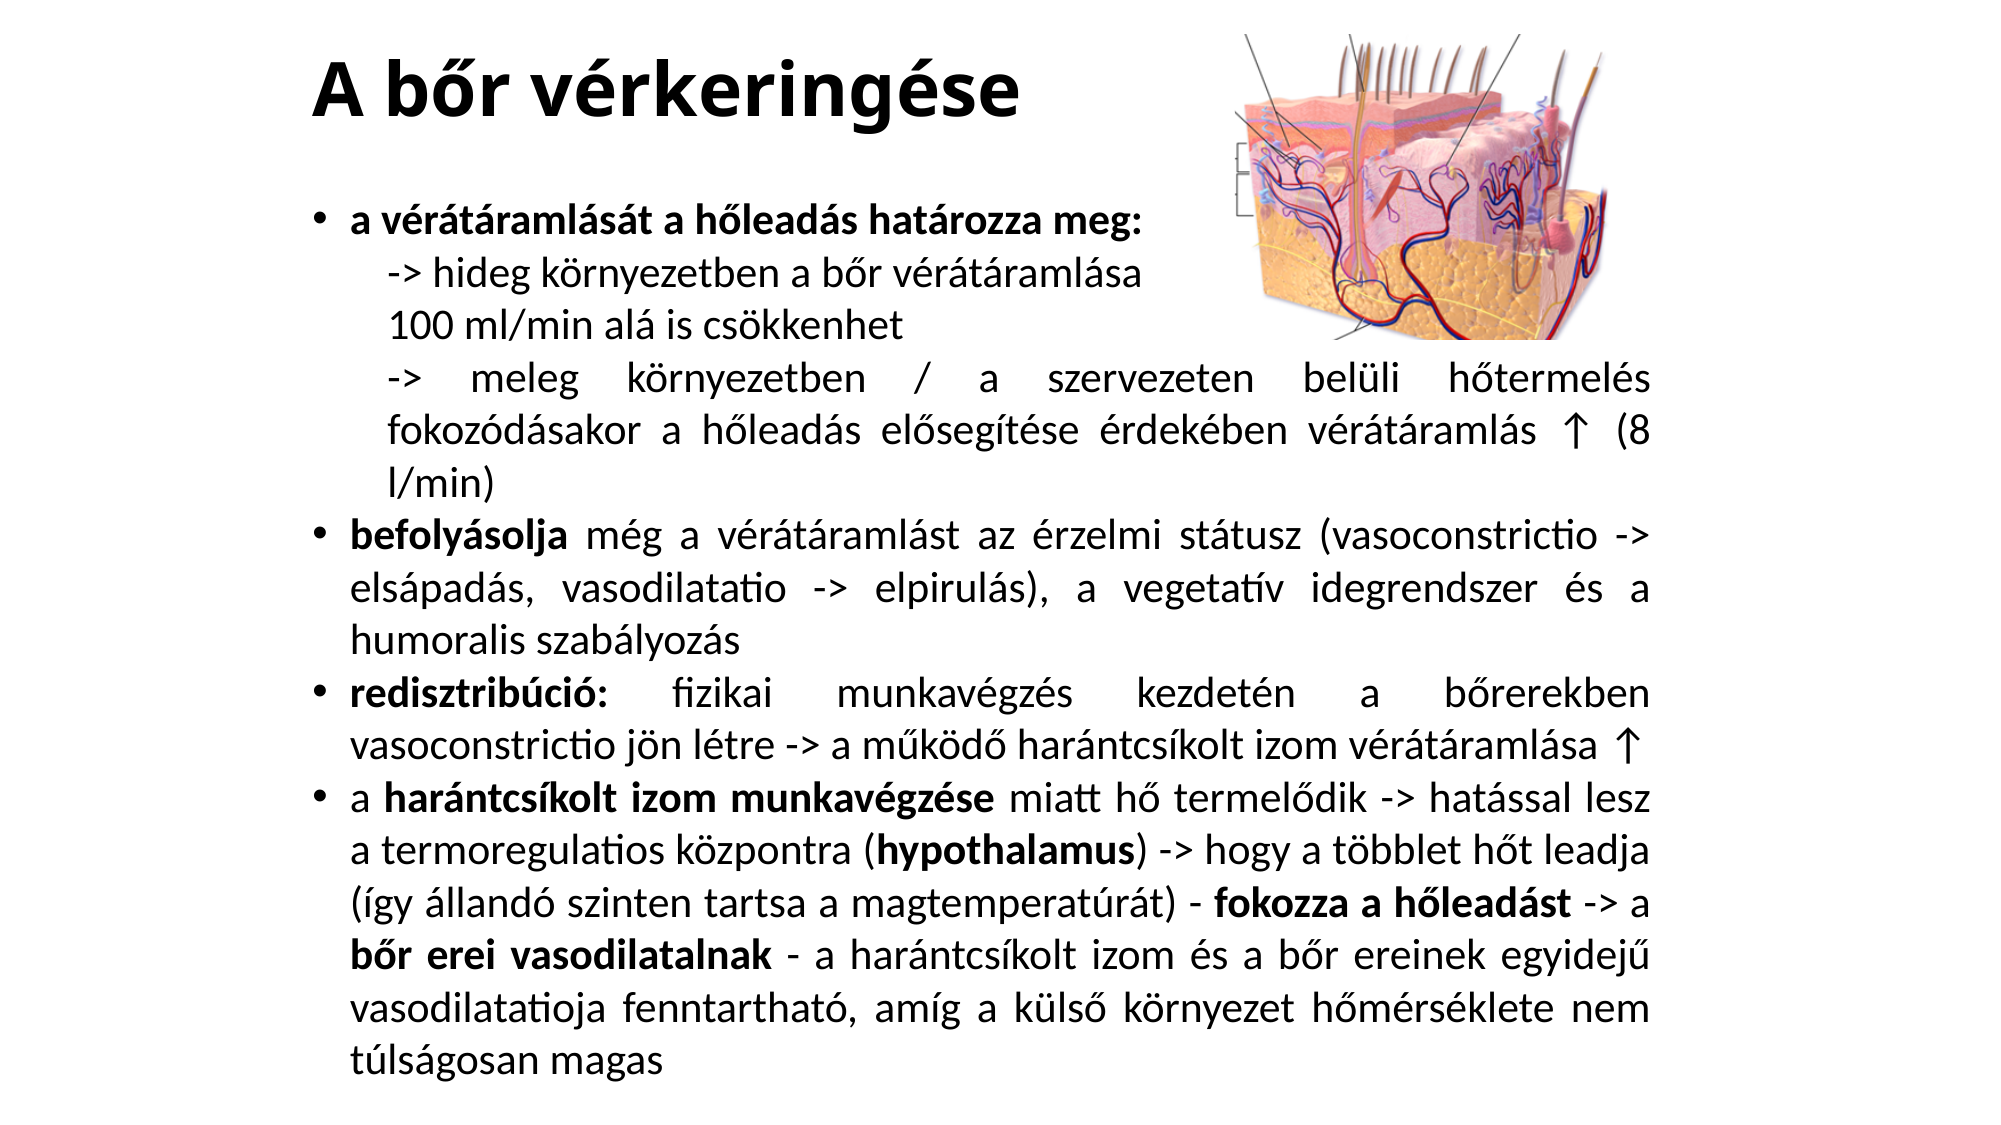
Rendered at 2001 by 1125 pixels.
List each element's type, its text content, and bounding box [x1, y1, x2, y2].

title A bőr vérkeringése [297, 16, 1575, 167]
list a vérátáramlását a hőleadás határozza meg: -> hideg környezetben a bőr vérátáramlása 100 ml/min alá is csökkenhet -> meleg környezetben / a szervezeten belüli hőtermelés fokozódásakor a hőleadás elősegítése érdekében vérátáramlás ↑ (8 l/min) befolyásolja még a vérátáramlást az érzelmi státusz (vasoconstrictio -> elsápadás, vasodilatatio -> elpirulás), a vegetatív idegrendszer és a humoralis szabályozás redisztribúció: fizikai munkavégzés kezdetén a bőrerekben vasoconstrictio jön létre -> a működő harántcsíkolt izom vérátáramlása ↑ a harántcsíkolt izom munkavégzése miatt hő termelődik -> hatással lesz a termoregulatios központra (hypothalamus) -> hogy a többlet hőt leadja (így állandó szinten tartsa a magtemperatúrát) - fokozza a hőleadást -> a bőr erei vasodilatalnak - a harántcsíkolt izom és a bőr ereinek egyidejű vasodilatatioja fenntartható, amíg a külső környezet hőmérséklete nem túlságosan magas [297, 183, 1667, 1101]
picture [1234, 34, 1639, 340]
